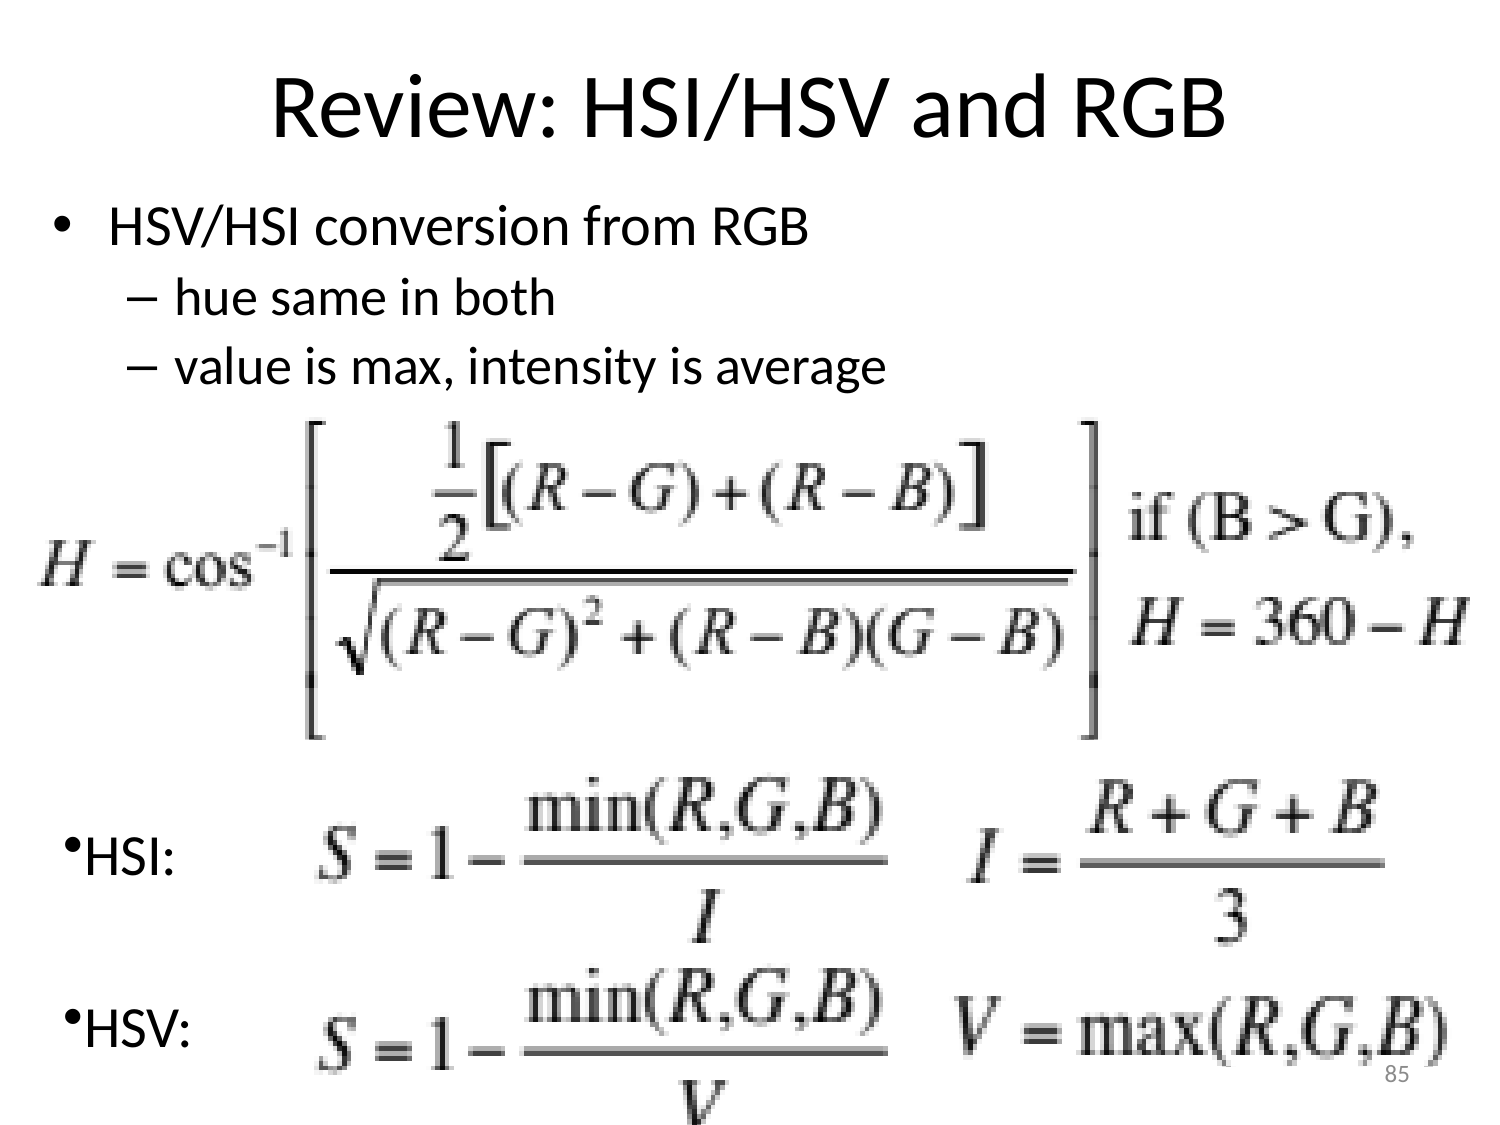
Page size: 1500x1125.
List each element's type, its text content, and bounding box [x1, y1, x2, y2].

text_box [945, 991, 1453, 1067]
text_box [1099, 464, 1476, 684]
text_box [305, 953, 893, 1125]
list HSV/HSI conversion from RGB hue same in both value is max, intensity is average [37, 187, 1469, 462]
text_box HSV: [48, 981, 209, 1067]
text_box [305, 763, 893, 944]
text_box HSI: [48, 809, 193, 895]
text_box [28, 395, 1107, 741]
slide_number 85 [1074, 1075, 1425, 1103]
title Review: HSI/HSV and RGB [75, 7, 1425, 187]
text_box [957, 760, 1391, 953]
